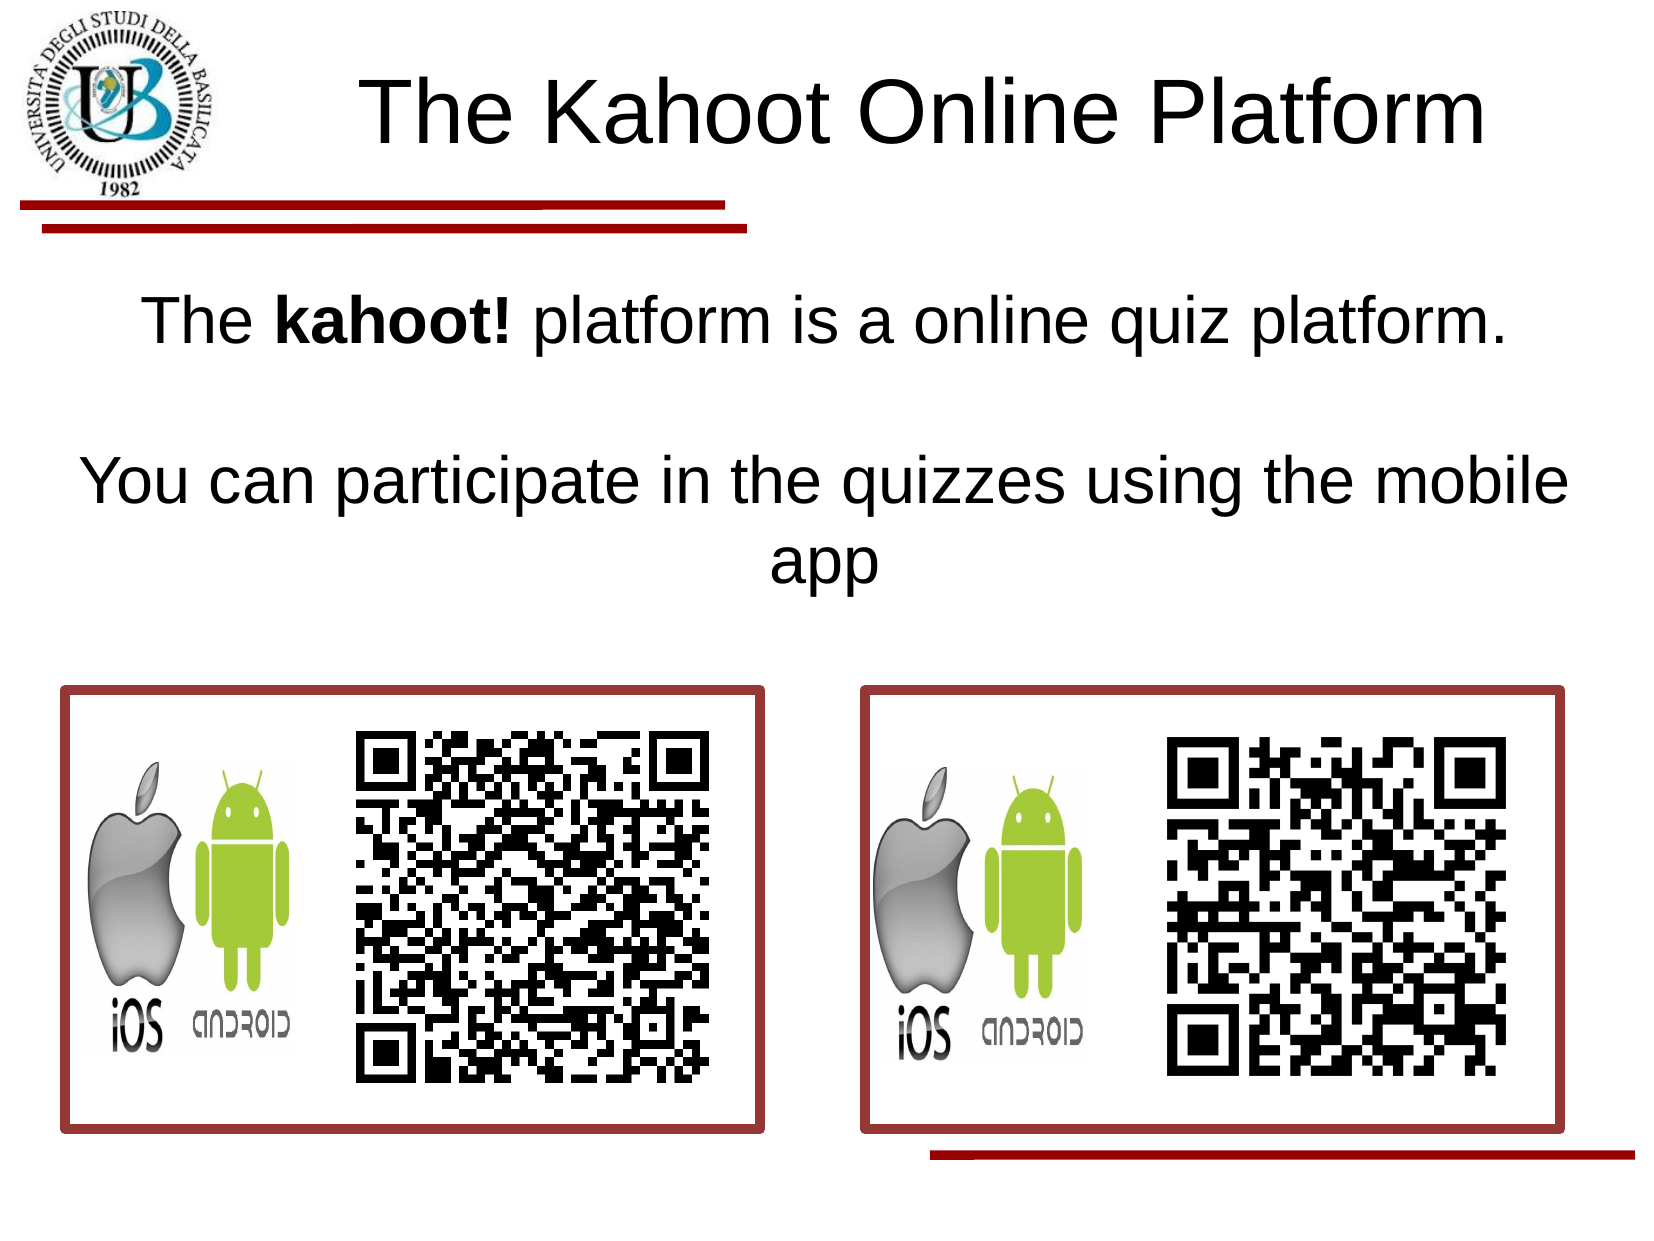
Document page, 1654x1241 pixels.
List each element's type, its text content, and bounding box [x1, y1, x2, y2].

picture [12, 11, 228, 200]
text_box [63, 688, 762, 1131]
text_box The kahoot! platform is a online quiz platform. You can participate in the quizzes using the mobile app [44, 255, 1605, 619]
picture [321, 696, 743, 1118]
picture [1125, 696, 1547, 1117]
picture [867, 766, 1088, 1066]
text_box [863, 688, 1562, 1131]
text_box The Kahoot Online Platform [227, 49, 1620, 165]
picture [82, 761, 296, 1058]
